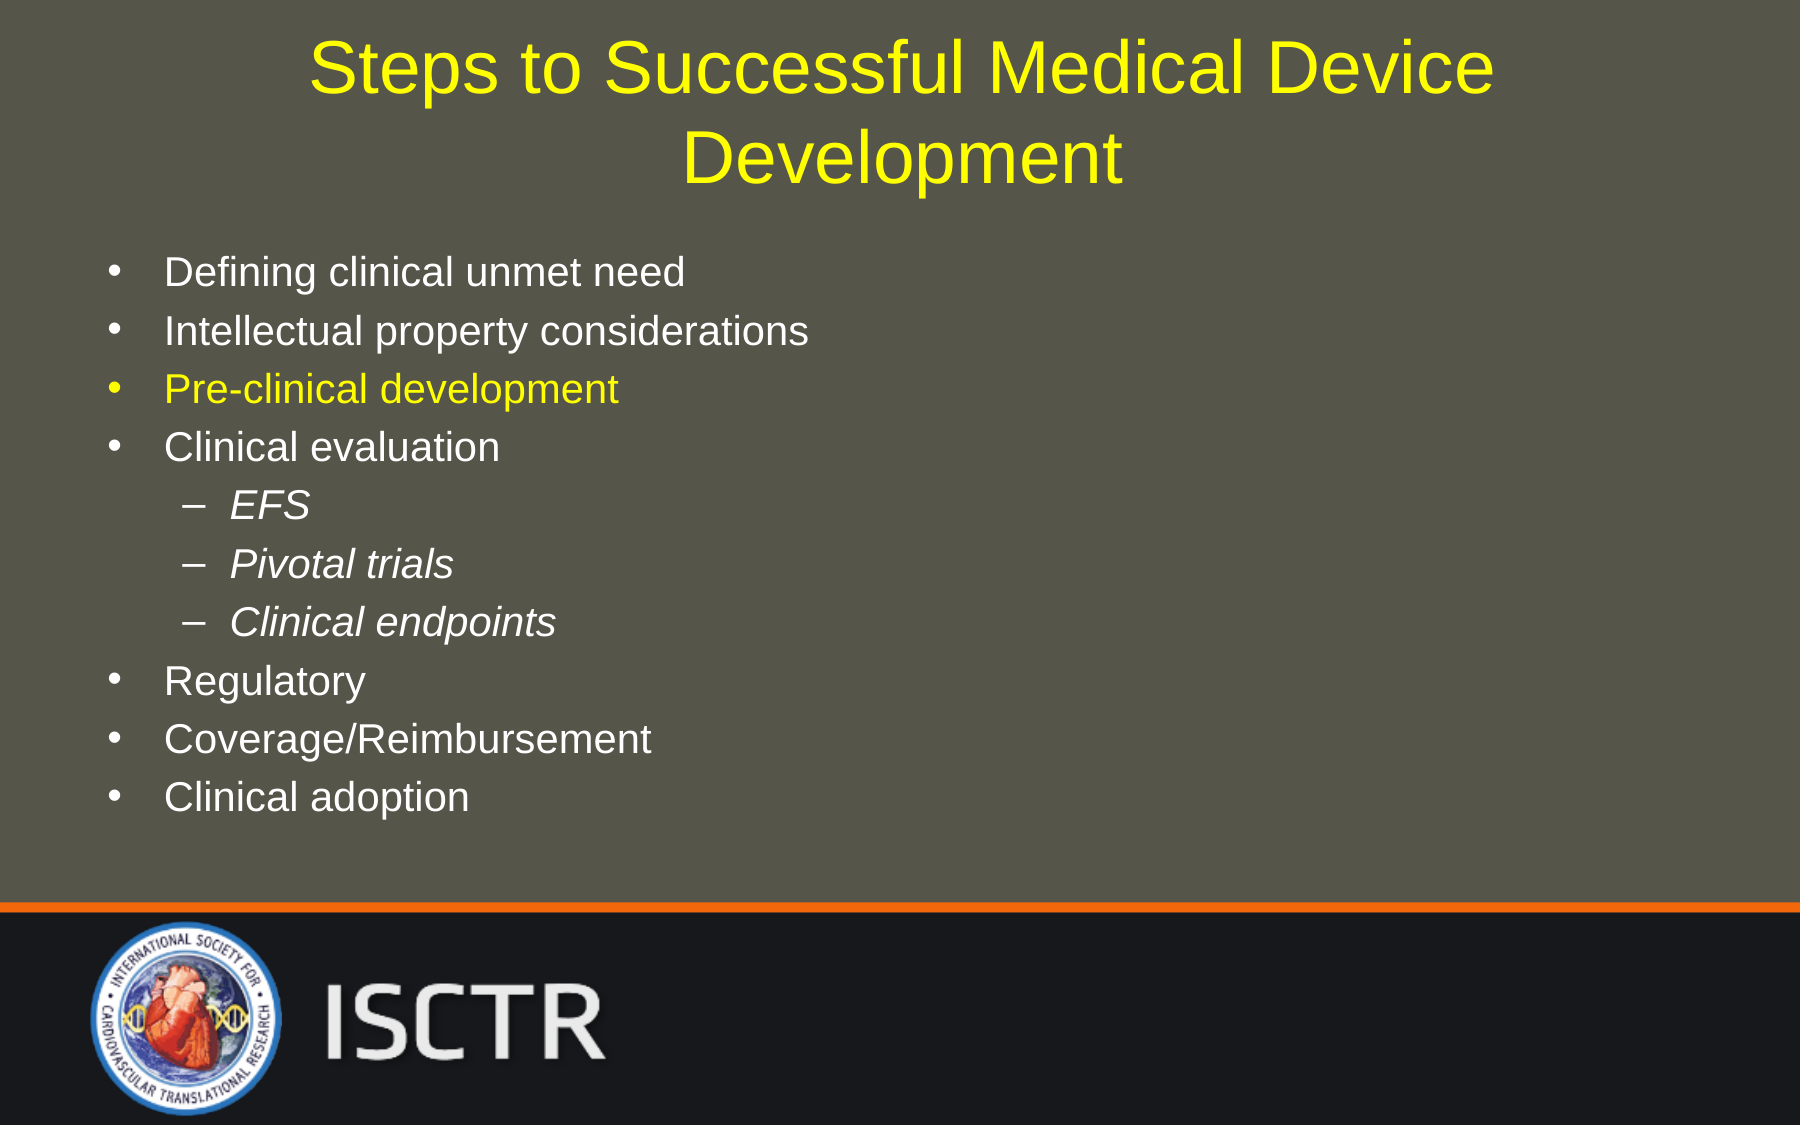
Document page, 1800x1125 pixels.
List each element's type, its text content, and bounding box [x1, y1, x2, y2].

title Steps to Successful Medical Device Development [92, 37, 1713, 180]
list Defining clinical unmet need Intellectual property considerations Pre-clinical development Clinical evaluation EFS Pivotal trials Clinical endpoints Regulatory Coverage/Reimbursement Clinical adoption [92, 237, 1688, 738]
picture [87, 918, 285, 1125]
